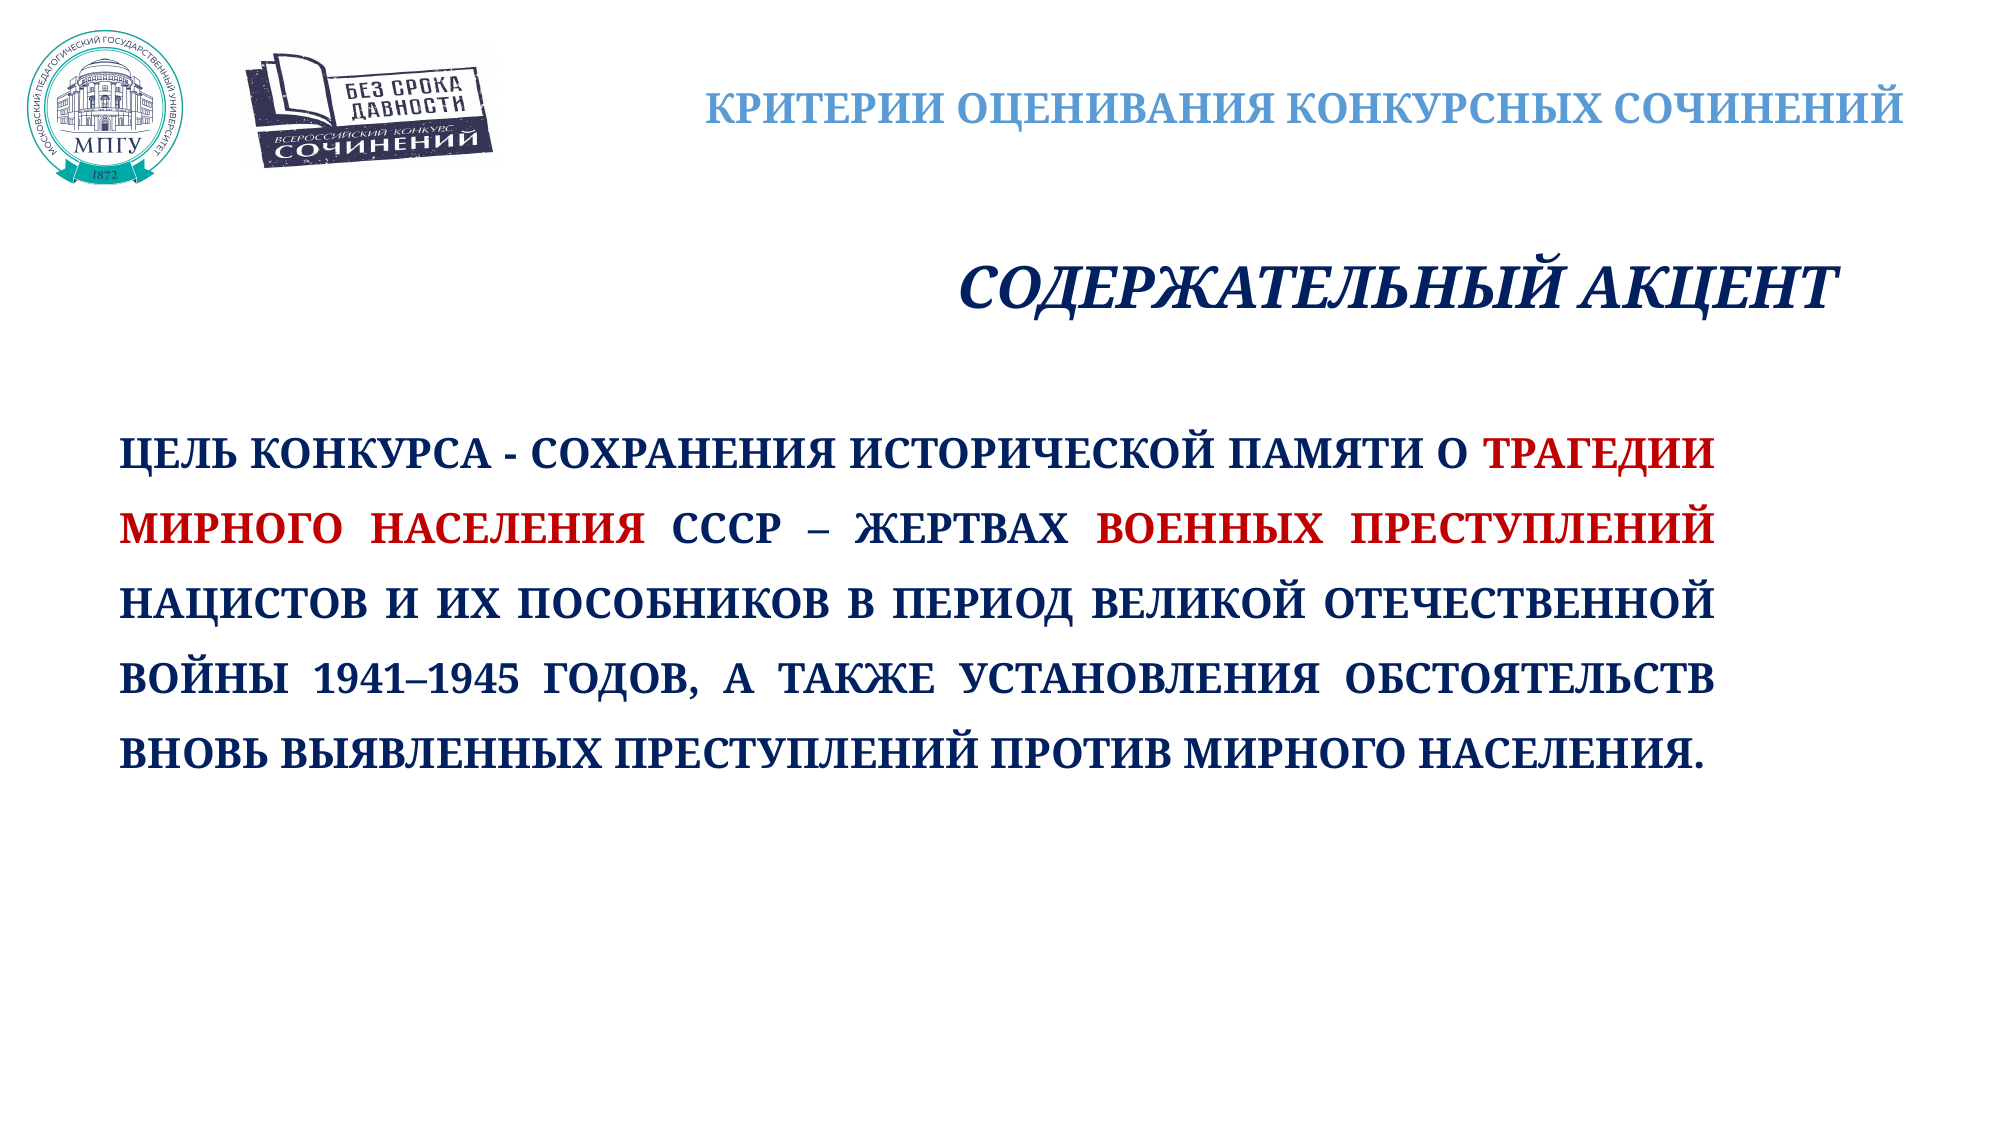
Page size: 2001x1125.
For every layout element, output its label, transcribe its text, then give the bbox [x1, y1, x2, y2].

text_box СОДЕРЖАТЕЛЬНЫЙ АКЦЕНТ [942, 242, 1955, 328]
picture [27, 30, 183, 185]
text_box КРИТЕРИИ ОЦЕНИВАНИЯ КОНКУРСНЫХ СОЧИНЕНИЙ [630, 74, 1980, 140]
text_box ЦЕЛЬ КОНКУРСА - СОХРАНЕНИЯ ИСТОРИЧЕСКОЙ ПАМЯТИ О ТРАГЕДИИ МИРНОГО НАСЕЛЕНИЯ СССР – ЖЕРТВАХ ВОЕННЫХ ПРЕСТУПЛЕНИЙ НАЦИСТОВ И ИХ ПОСОБНИКОВ В ПЕРИОД ВЕЛИКОЙ ОТЕЧЕСТВЕННОЙ ВОЙНЫ 1941–1945 ГОДОВ, А ТАКЖЕ УСТАНОВЛЕНИЯ ОБСТОЯТЕЛЬСТВ ВНОВЬ ВЫЯВЛЕННЫХ ПРЕСТУПЛЕНИЙ ПРОТИВ МИРНОГО НАСЕЛЕНИЯ. [105, 394, 1732, 785]
picture [240, 44, 499, 171]
